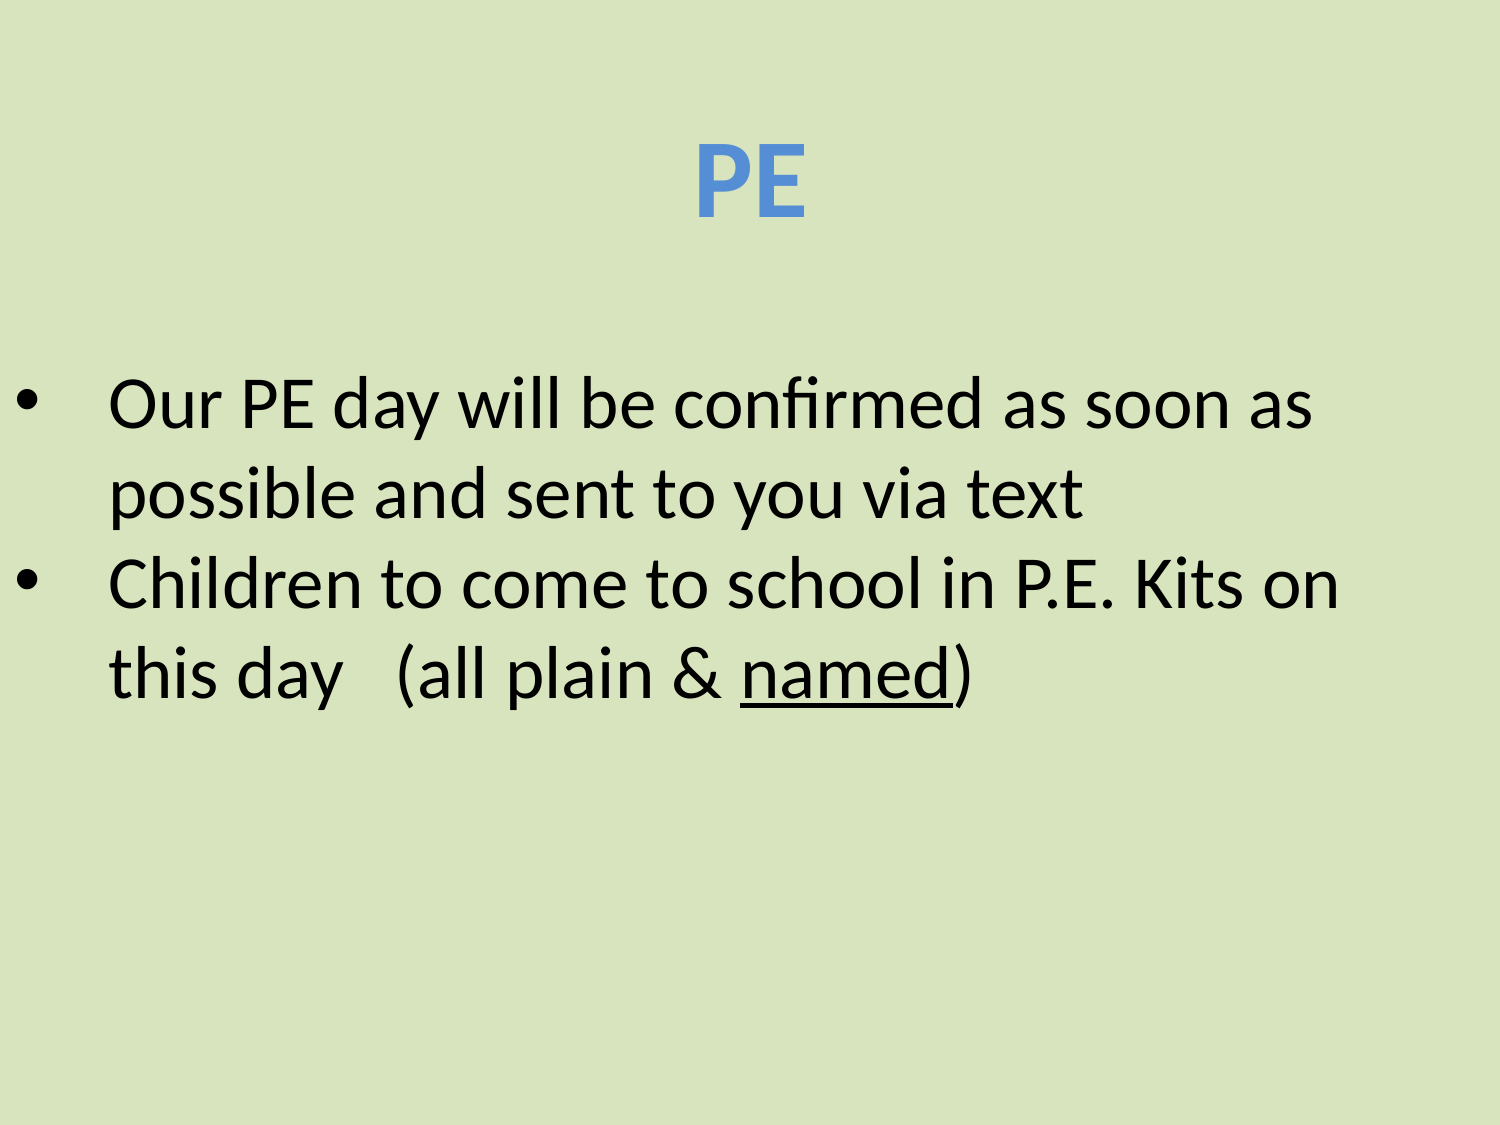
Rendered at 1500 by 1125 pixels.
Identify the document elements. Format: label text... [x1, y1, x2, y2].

text_box Our PE day will be confirmed as soon as possible and sent to you via text Children to come to school in P.E. Kits on this day (all plain & named) [0, 346, 1477, 721]
text_box PE [303, 97, 1199, 248]
